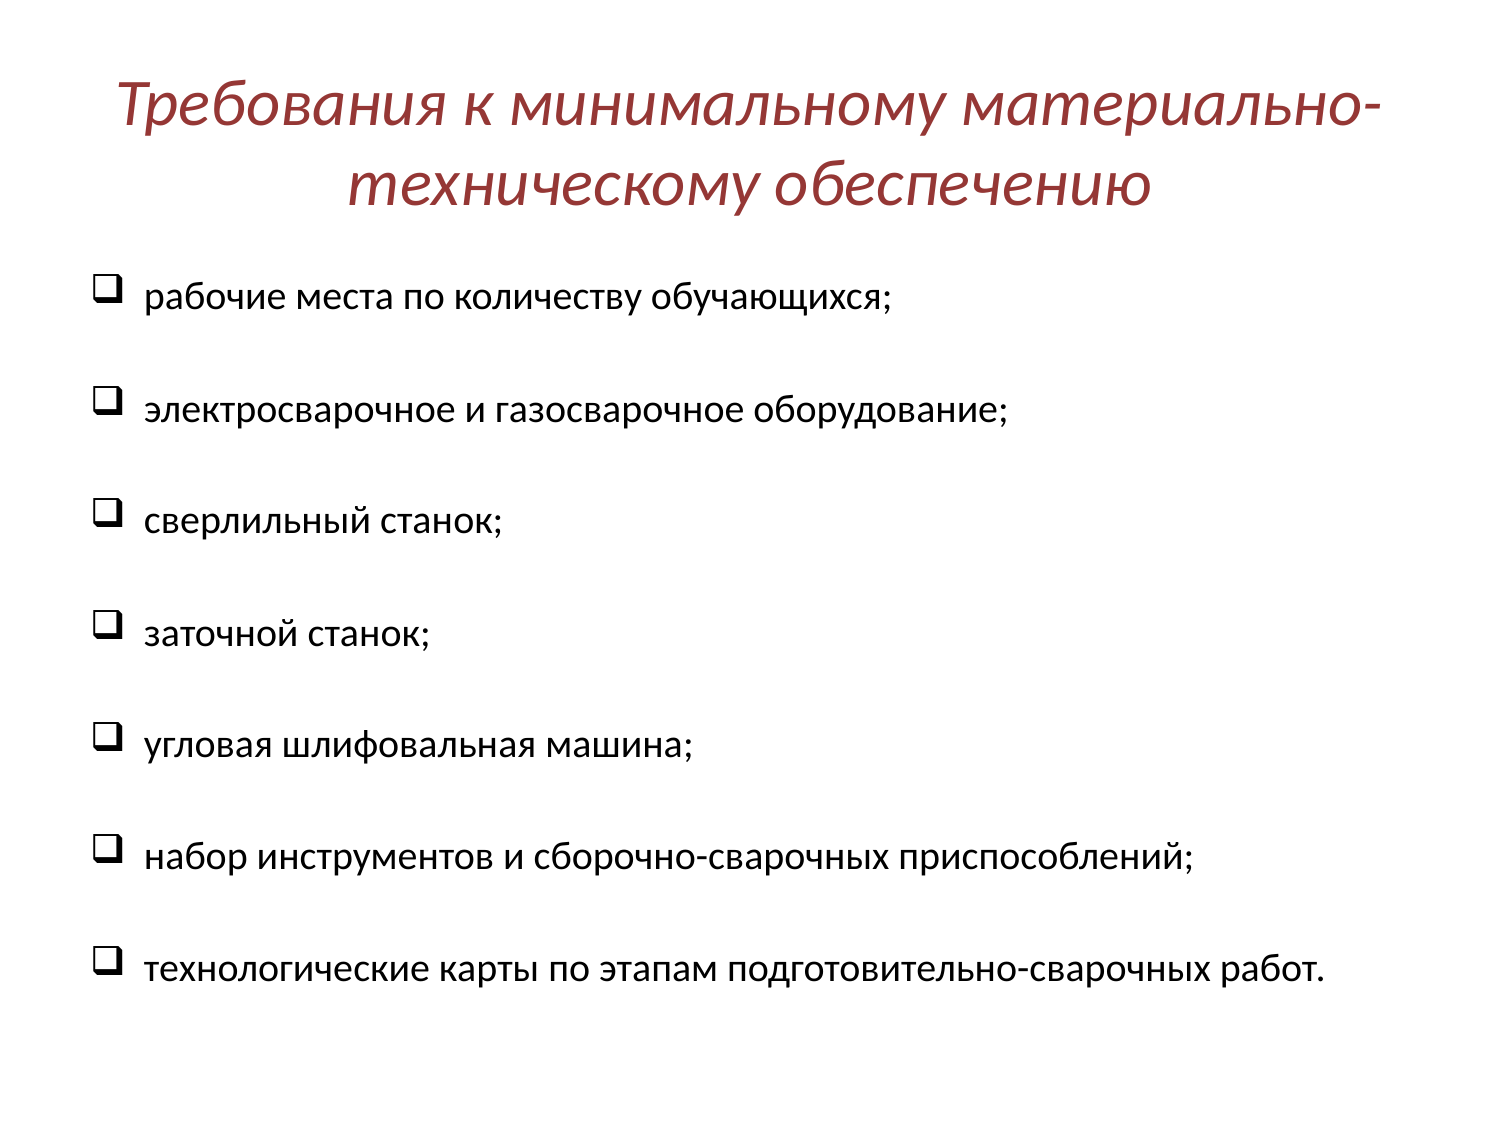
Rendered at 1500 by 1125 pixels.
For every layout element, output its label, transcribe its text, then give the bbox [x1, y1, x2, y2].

title Требования к минимальному материально-техническому обеспечению [75, 45, 1425, 233]
list рабочие места по количеству обучающихся; электросварочное и газосварочное оборудование; сверлильный станок; заточной станок; угловая шлифовальная машина; набор инструментов и сборочно-сварочных приспособлений; технологические карты по этапам подготовительно-сварочных работ. [75, 262, 1425, 1005]
